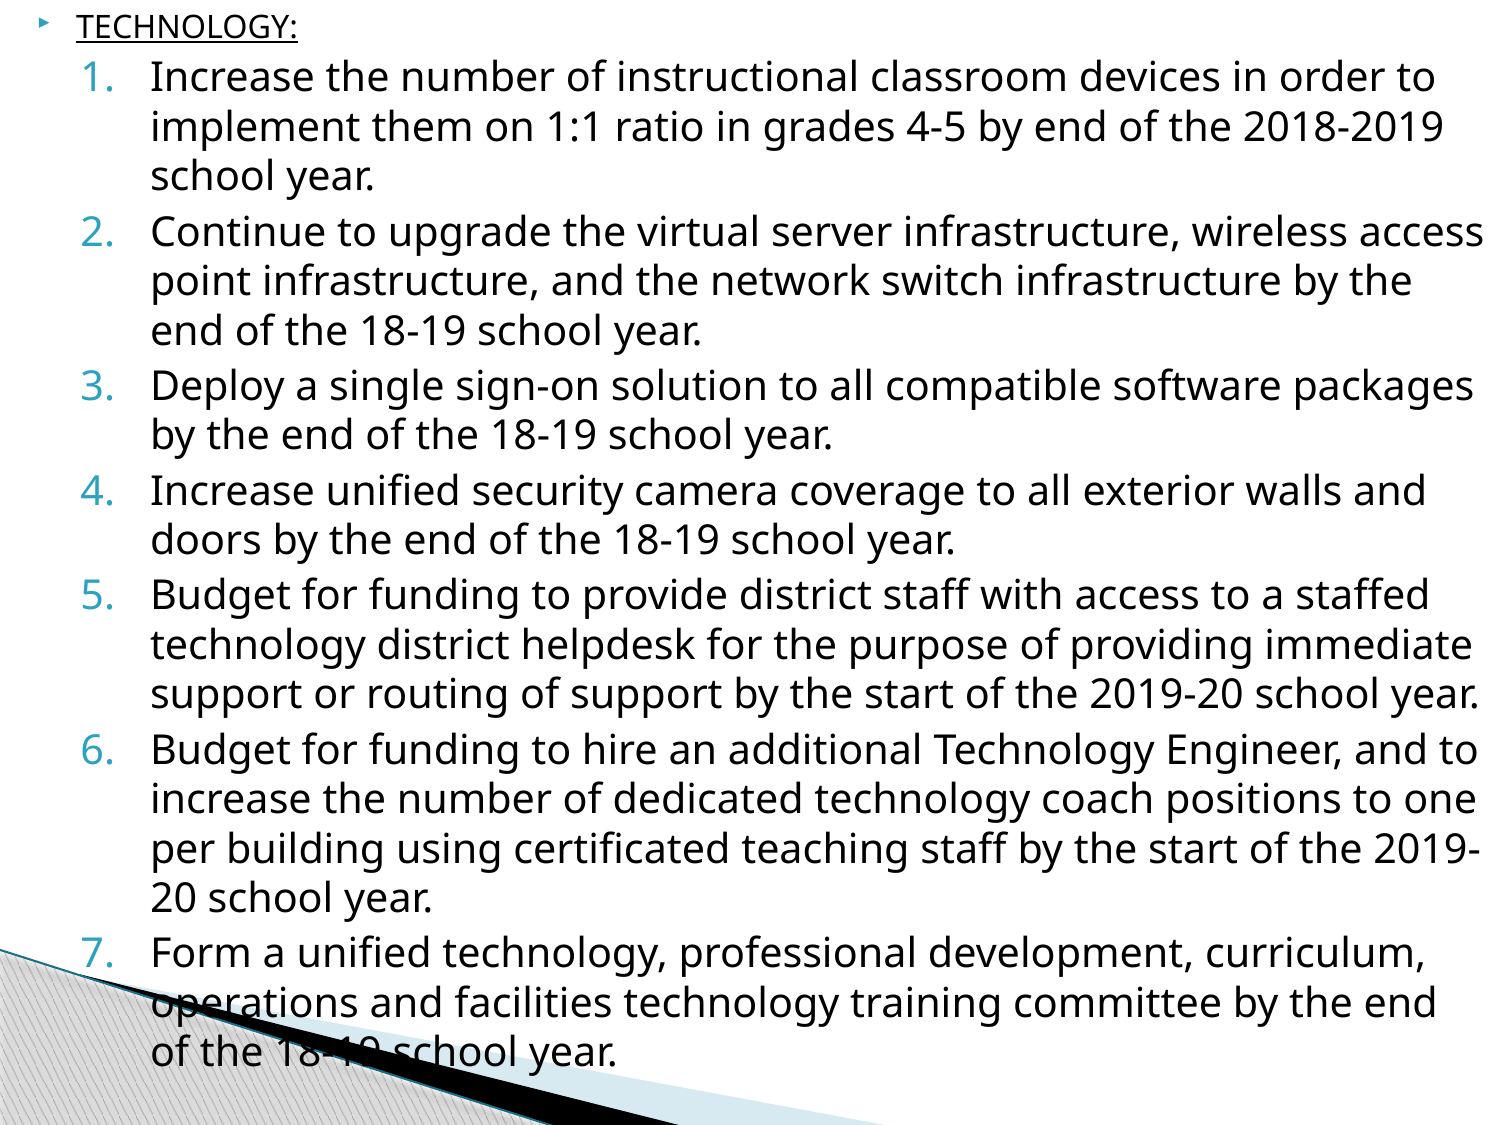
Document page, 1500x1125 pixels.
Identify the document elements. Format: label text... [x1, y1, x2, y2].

list TECHNOLOGY: Increase the number of instructional classroom devices in order to implement them on 1:1 ratio in grades 4-5 by end of the 2018-2019 school year. Continue to upgrade the virtual server infrastructure, wireless access point infrastructure, and the network switch infrastructure by the end of the 18-19 school year. Deploy a single sign-on solution to all compatible software packages by the end of the 18-19 school year. Increase unified security camera coverage to all exterior walls and doors by the end of the 18-19 school year. Budget for funding to provide district staff with access to a staffed technology district helpdesk for the purpose of providing immediate support or routing of support by the start of the 2019-20 school year. Budget for funding to hire an additional Technology Engineer, and to increase the number of dedicated technology coach positions to one per building using certificated teaching staff by the start of the 2019-20 school year. Form a unified technology, professional development, curriculum, operations and facilities technology training committee by the end of the 18-19 school year. [5, 0, 1500, 1125]
